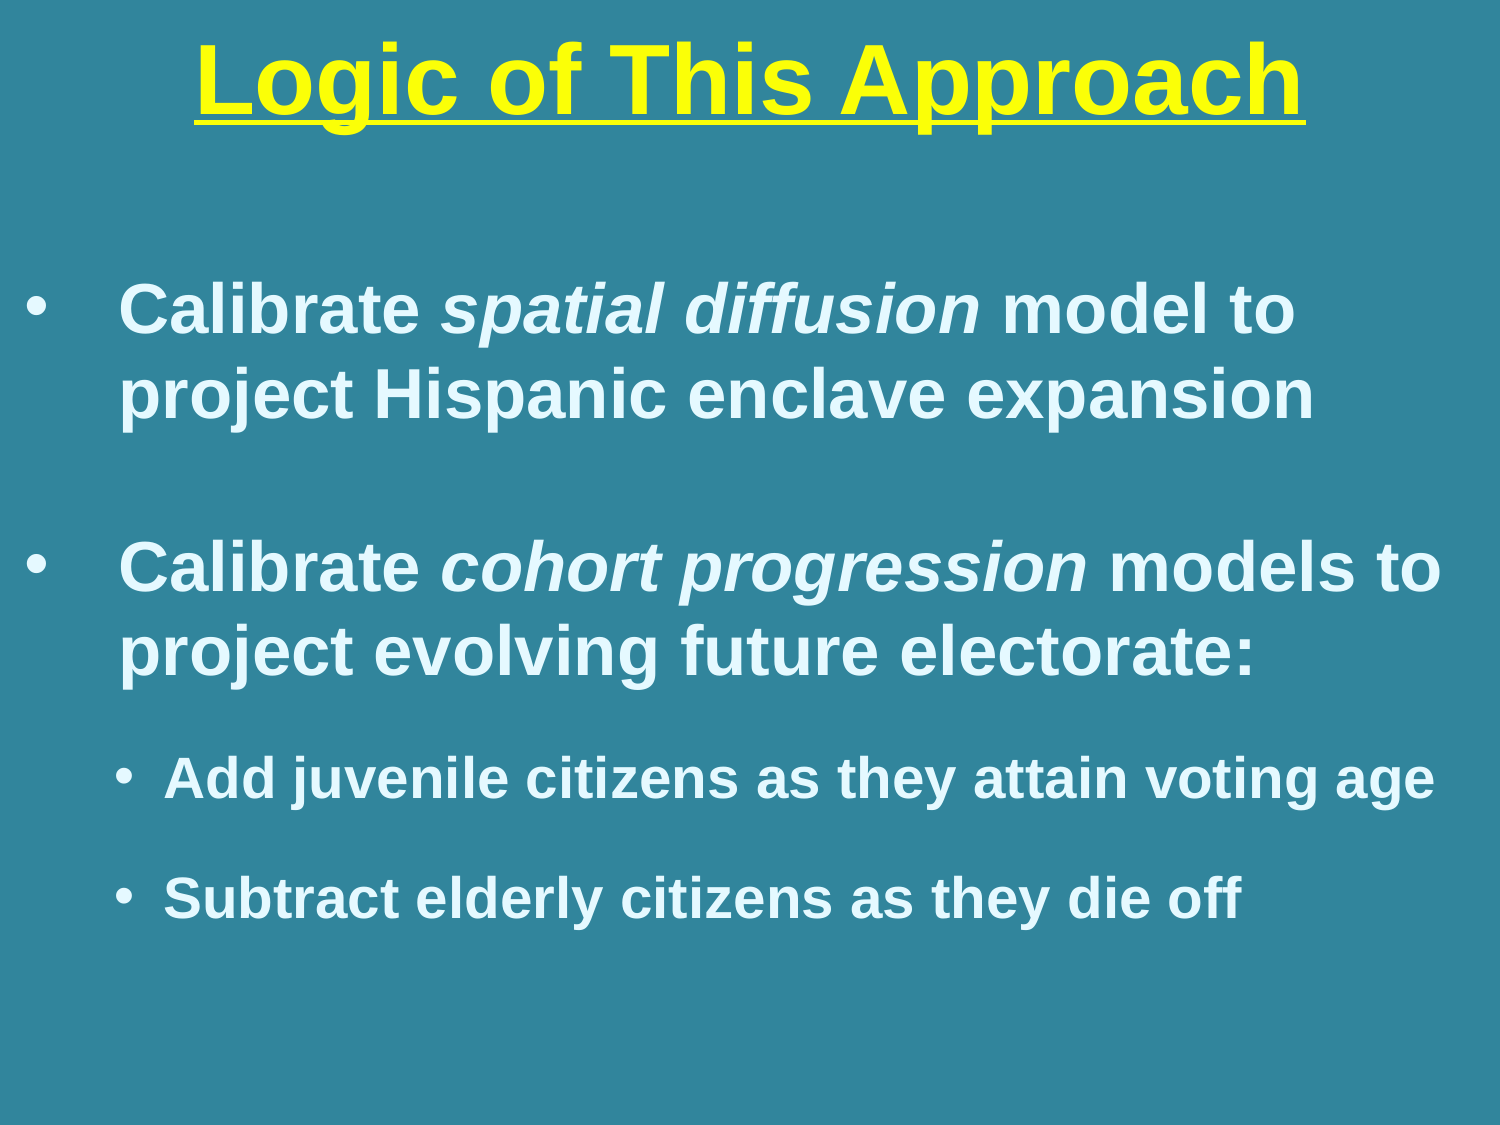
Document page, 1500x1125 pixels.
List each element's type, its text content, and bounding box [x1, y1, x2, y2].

text_box Calibrate spatial diffusion model to project Hispanic enclave expansion Calibrate cohort progression models to project evolving future electorate: Add juvenile citizens as they attain voting age Subtract elderly citizens as they die off [0, 255, 1473, 938]
title Logic of This Approach [75, 0, 1425, 150]
